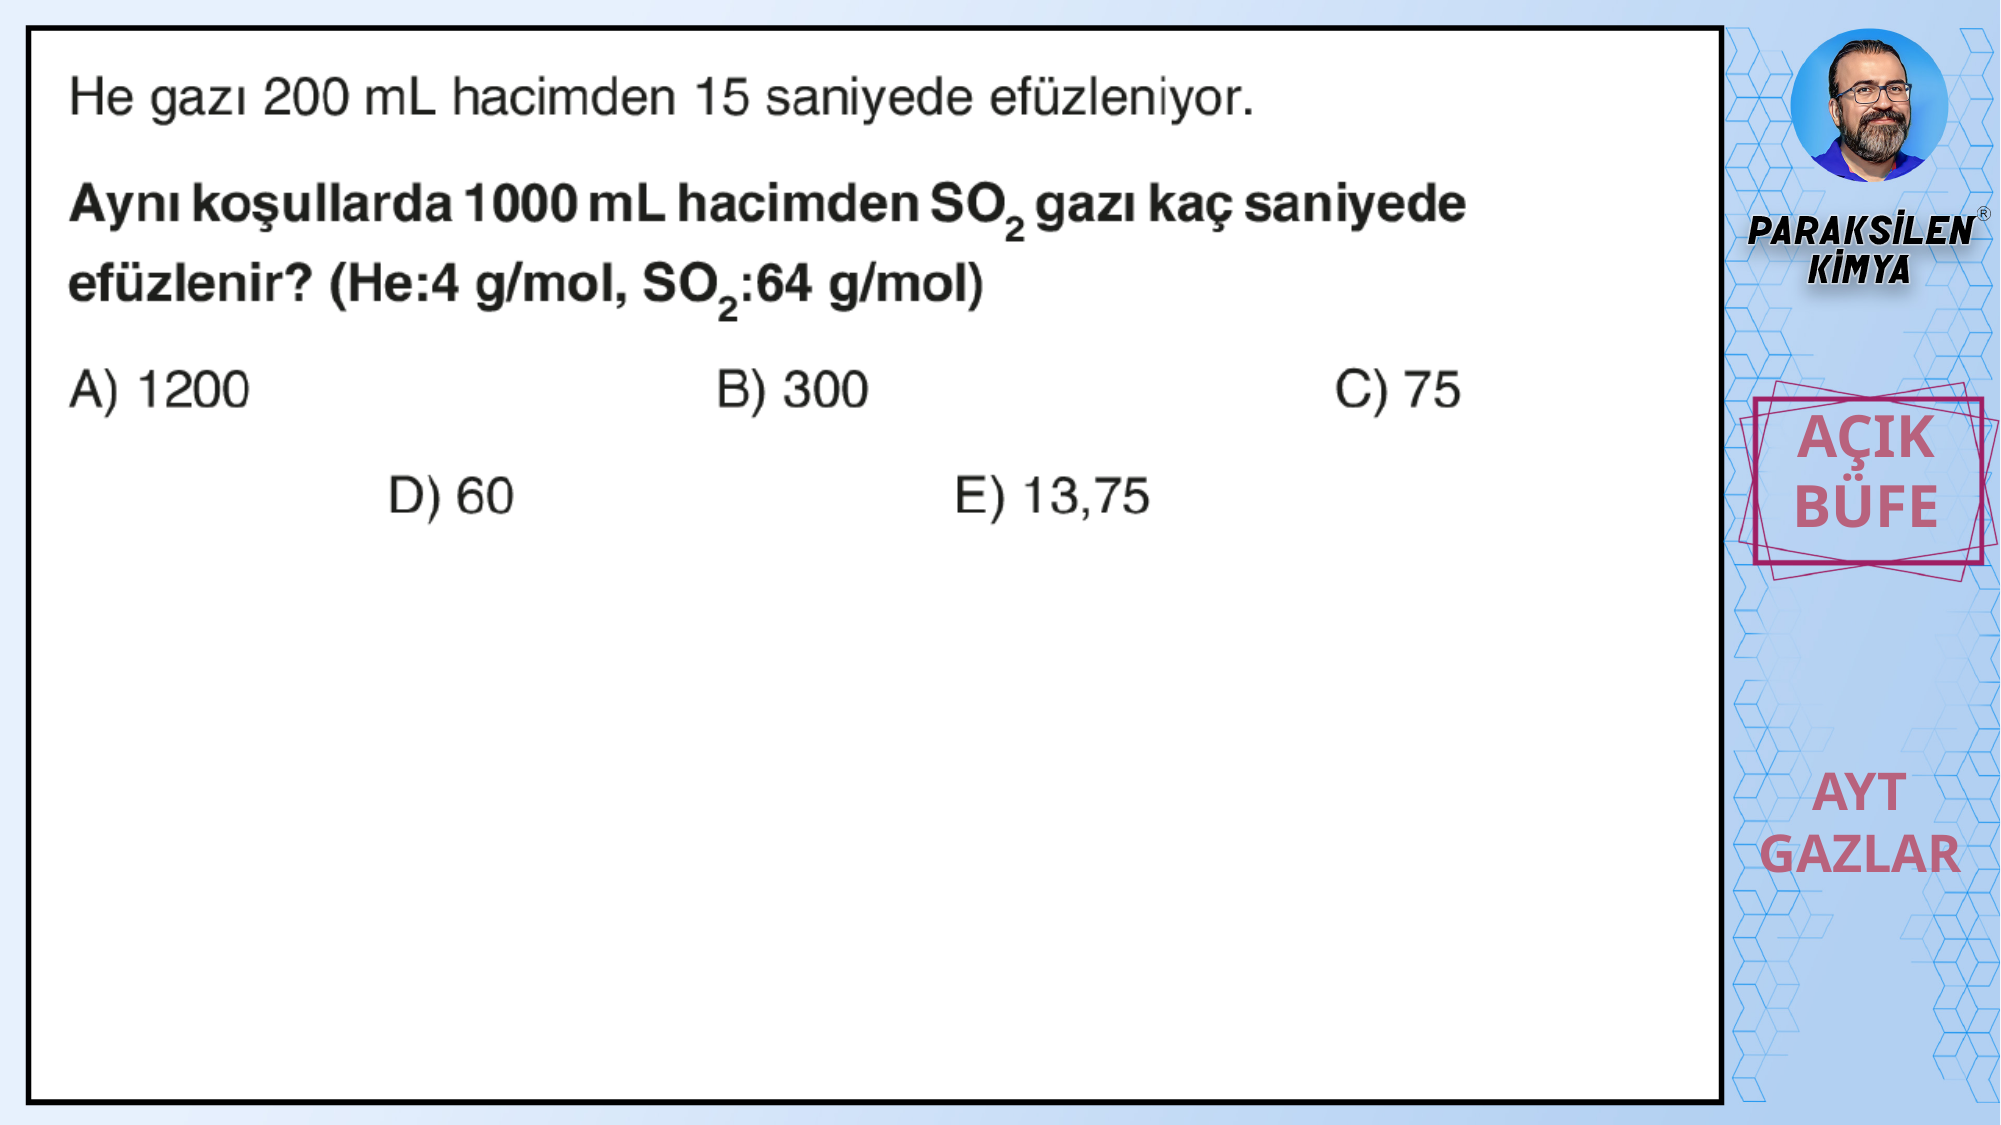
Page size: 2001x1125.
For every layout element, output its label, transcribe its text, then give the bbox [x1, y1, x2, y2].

text_box AYT GAZLAR [1719, 750, 2000, 891]
text_box AÇIK BÜFE [1755, 392, 1977, 547]
picture [0, 0, 2001, 1125]
